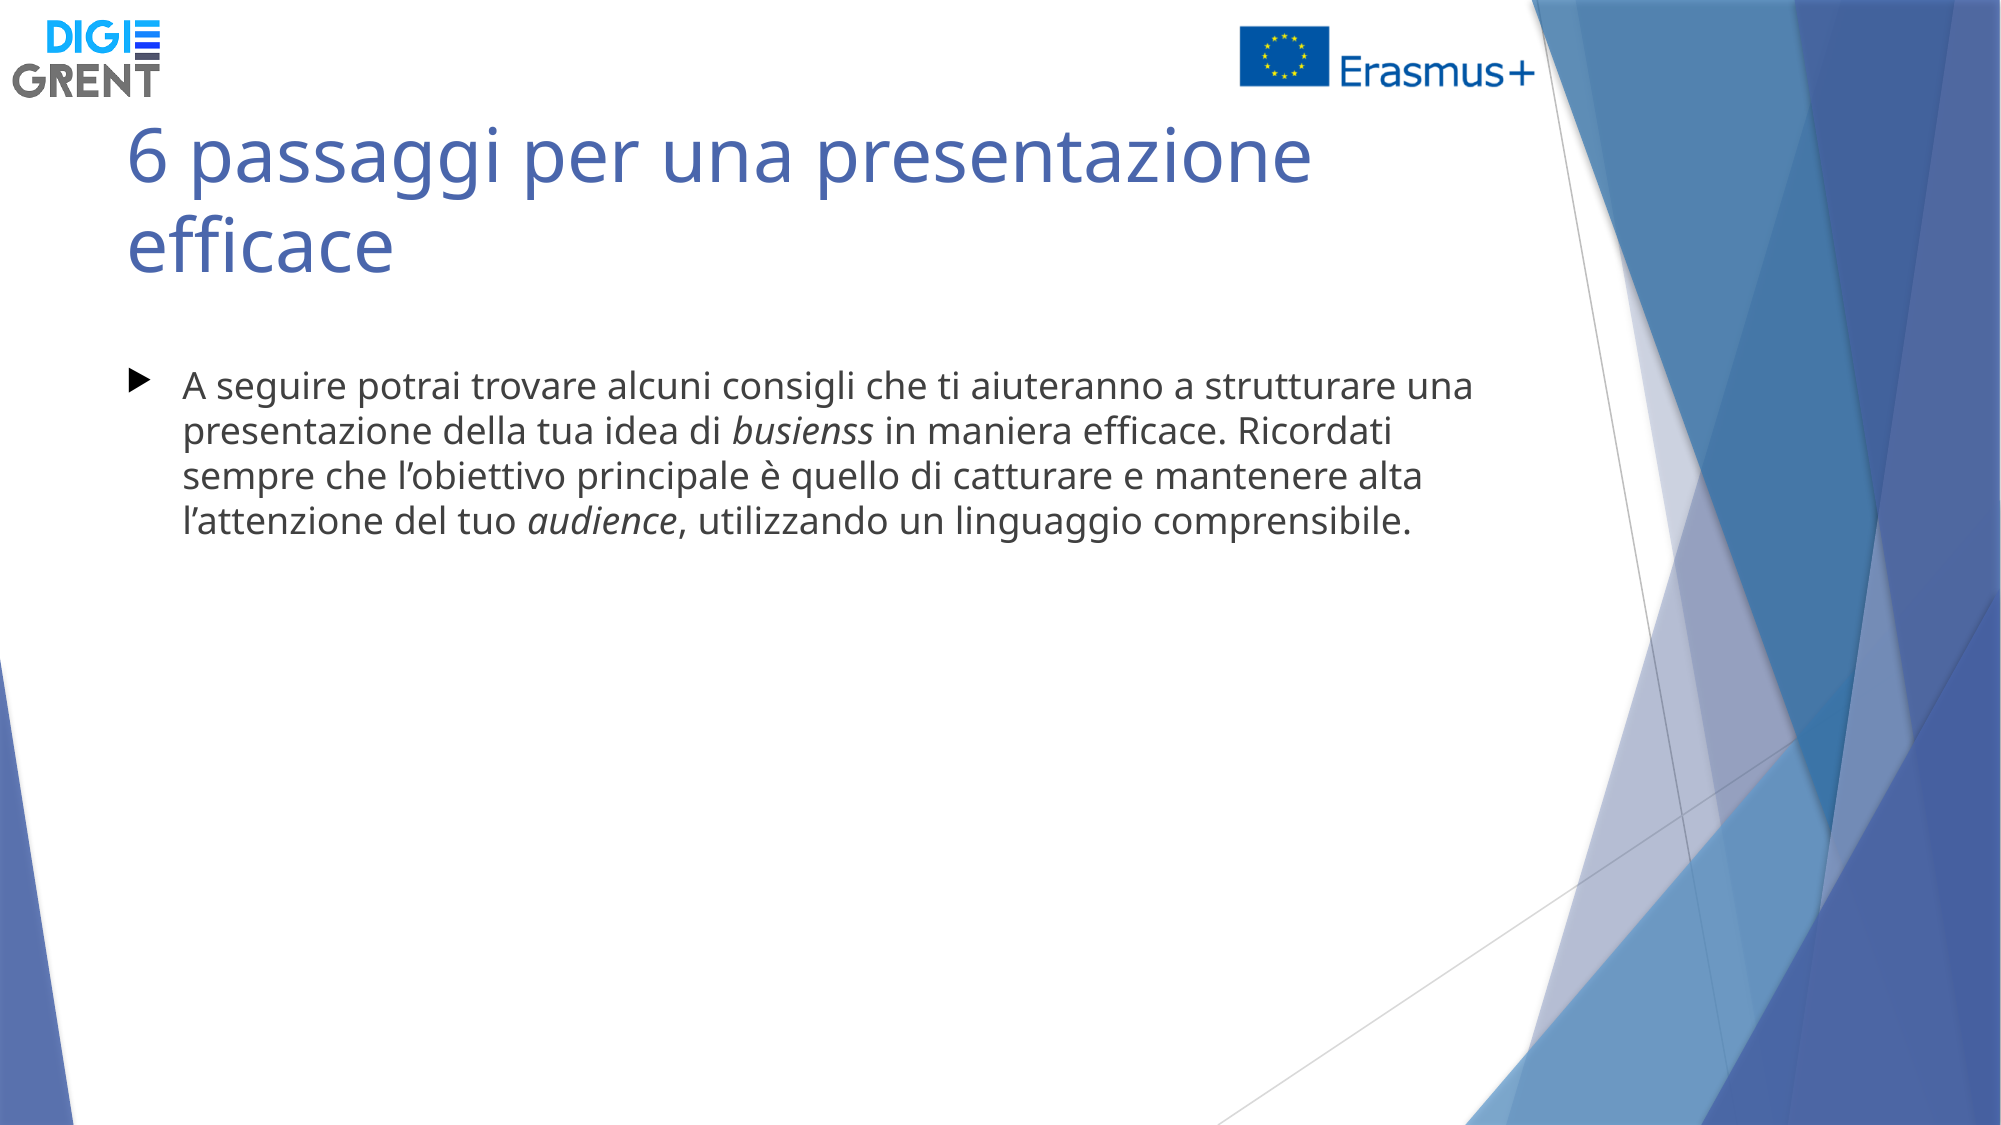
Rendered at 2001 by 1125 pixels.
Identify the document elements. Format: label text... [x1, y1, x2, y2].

picture [9, 15, 169, 100]
title 6 passaggi per una presentazione efficace [111, 99, 1522, 317]
list A seguire potrai trovare alcuni consigli che ti aiuteranno a strutturare una presentazione della tua idea di busienss in maniera efficace. Ricordati sempre che l’obiettivo principale è quello di catturare e mantenere alta l’attenzione del tuo audience, utilizzando un linguaggio comprensibile. [111, 354, 1522, 992]
picture [1236, 24, 1537, 91]
